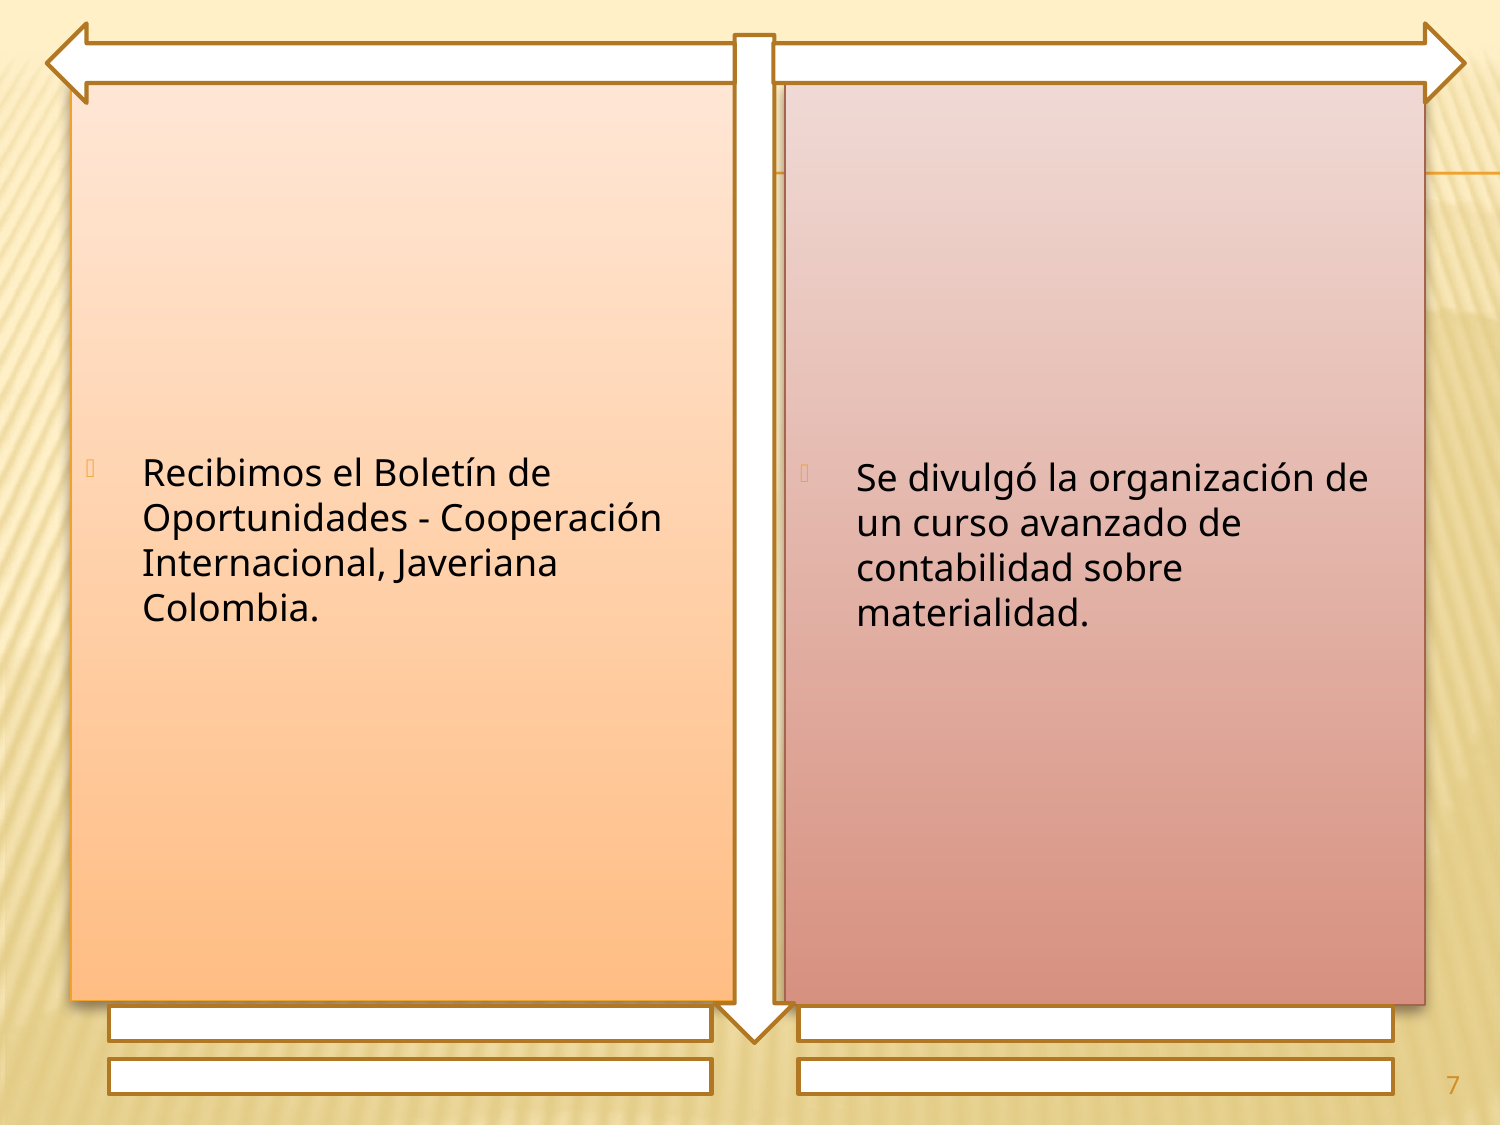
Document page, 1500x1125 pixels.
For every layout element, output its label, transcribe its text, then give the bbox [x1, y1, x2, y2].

text_box [107, 1004, 714, 1043]
text_box [712, 32, 797, 1046]
slide_number 7 [1350, 1062, 1475, 1103]
list Se divulgó la organización de un curso avanzado de contabilidad sobre materialidad. [784, 86, 1426, 1006]
text_box [44, 21, 737, 105]
text_box [107, 1057, 714, 1096]
text_box [796, 1004, 1395, 1043]
text_box [796, 1057, 1395, 1096]
list Recibimos el Boletín de Oportunidades - Cooperación Internacional, Javeriana Colombia. [70, 86, 732, 1001]
text_box [771, 21, 1467, 105]
